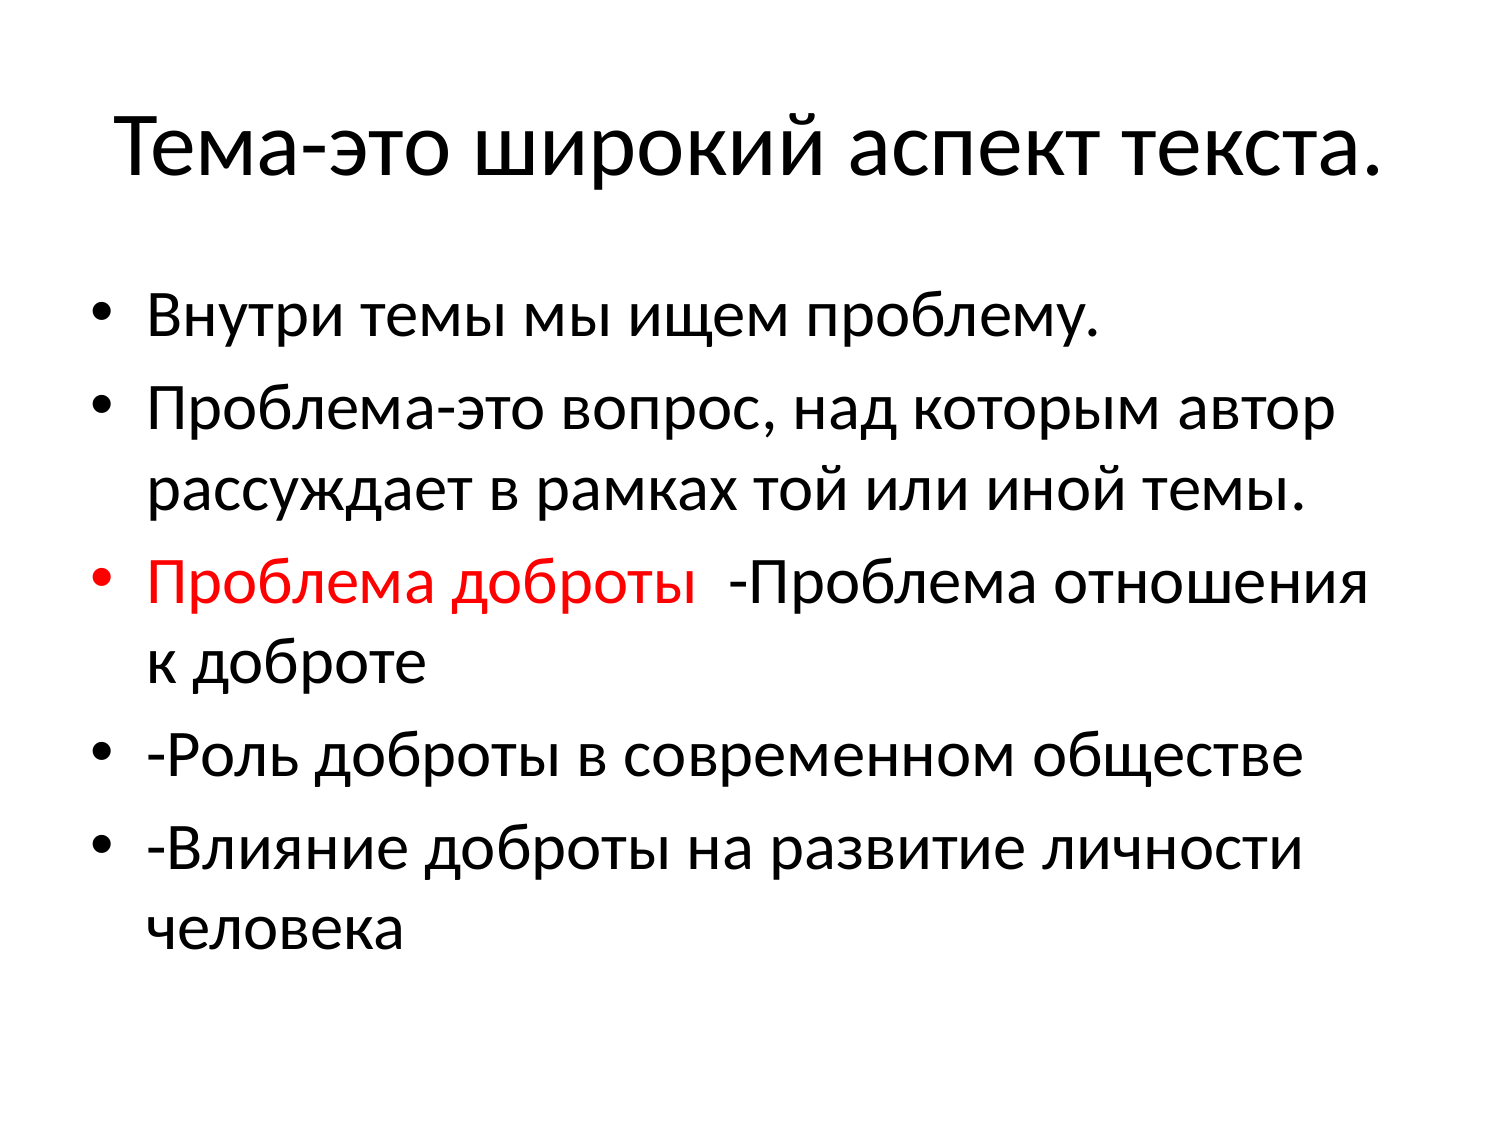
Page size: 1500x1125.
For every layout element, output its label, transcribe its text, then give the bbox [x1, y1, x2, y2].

list Внутри темы мы ищем проблему. Проблема-это вопрос, над которым автор рассуждает в рамках той или иной темы. Проблема доброты -Проблема отношения к доброте -Роль доброты в современном обществе -Влияние доброты на развитие личности человека [75, 262, 1425, 1005]
title Тема-это широкий аспект текста. [75, 45, 1425, 233]
